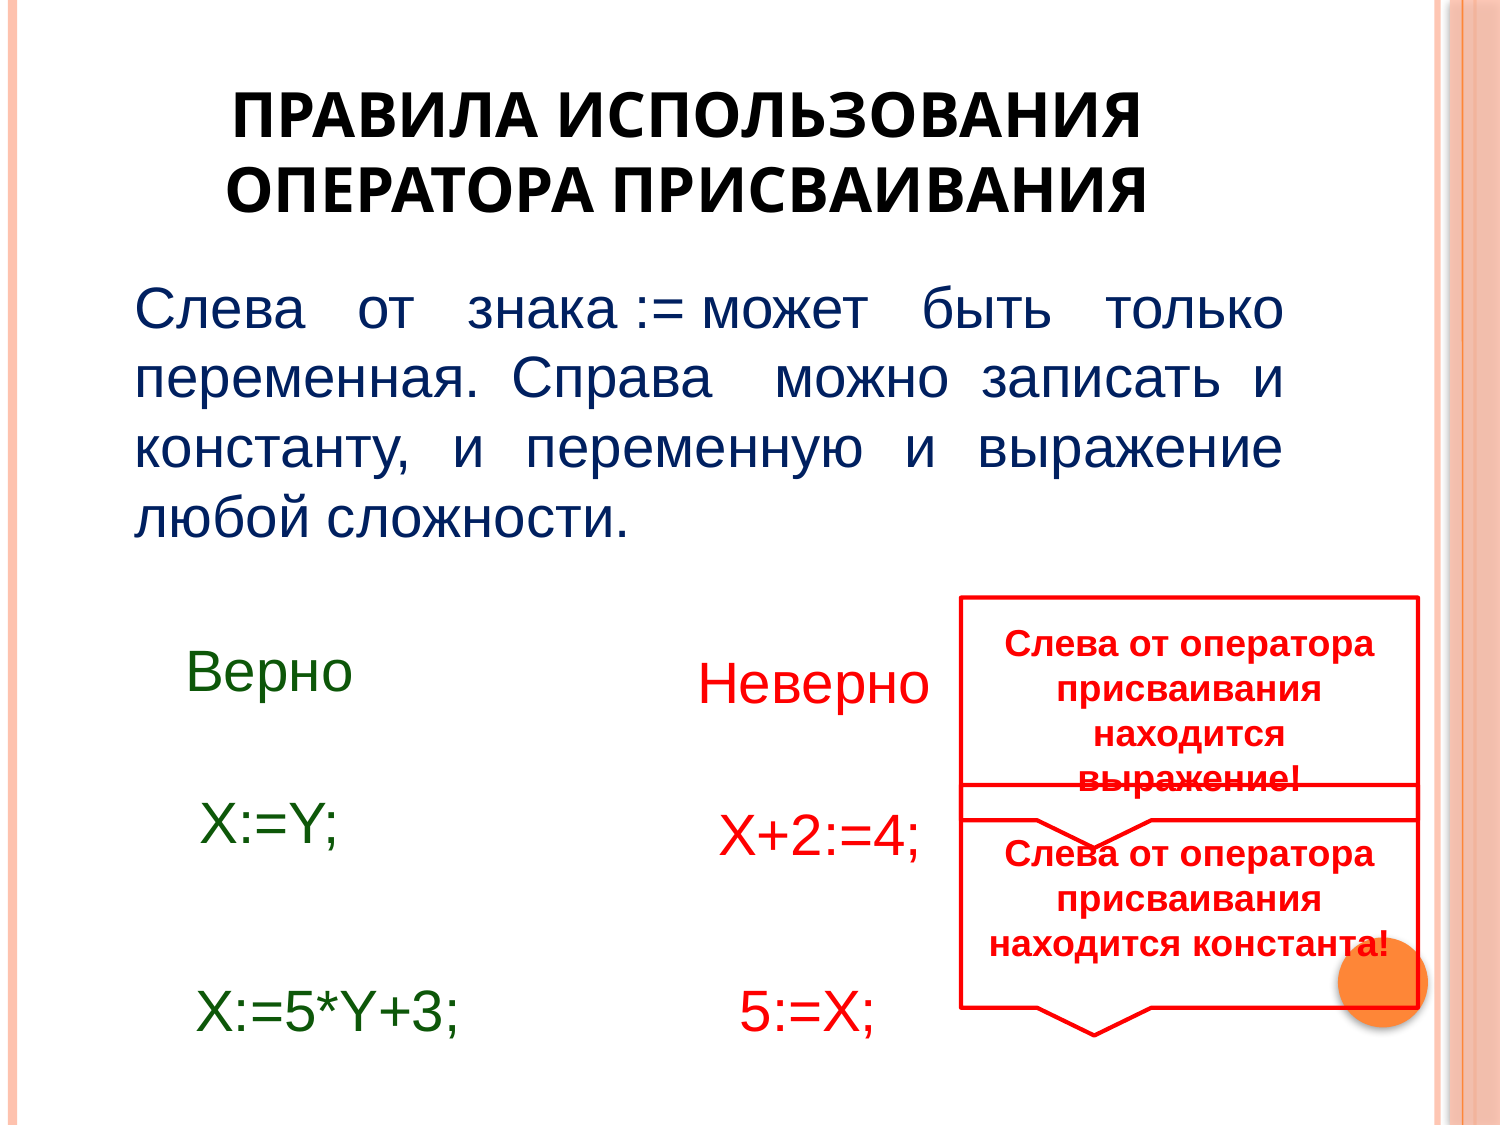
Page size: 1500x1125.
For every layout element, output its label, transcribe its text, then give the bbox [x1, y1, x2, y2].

text_box X+2:=4; [689, 760, 951, 904]
text_box Неверно [654, 607, 958, 752]
text_box 5:=X; [678, 935, 940, 1080]
text_box X:=5*Y+3; [162, 935, 494, 1080]
title Правила использования оператора присваивания [75, 45, 1300, 233]
list Слева от знака := может быть только переменная. Cправа можно записать и константу, и переменную и выражение любой сложности. [75, 262, 1300, 1062]
text_box Верно [138, 596, 400, 740]
text_box X:=Y; [138, 748, 400, 893]
text_box Слева от оператора присваивания находится константа! [958, 782, 1421, 1038]
text_box Слева от оператора присваивания находится выражение! [958, 595, 1421, 784]
